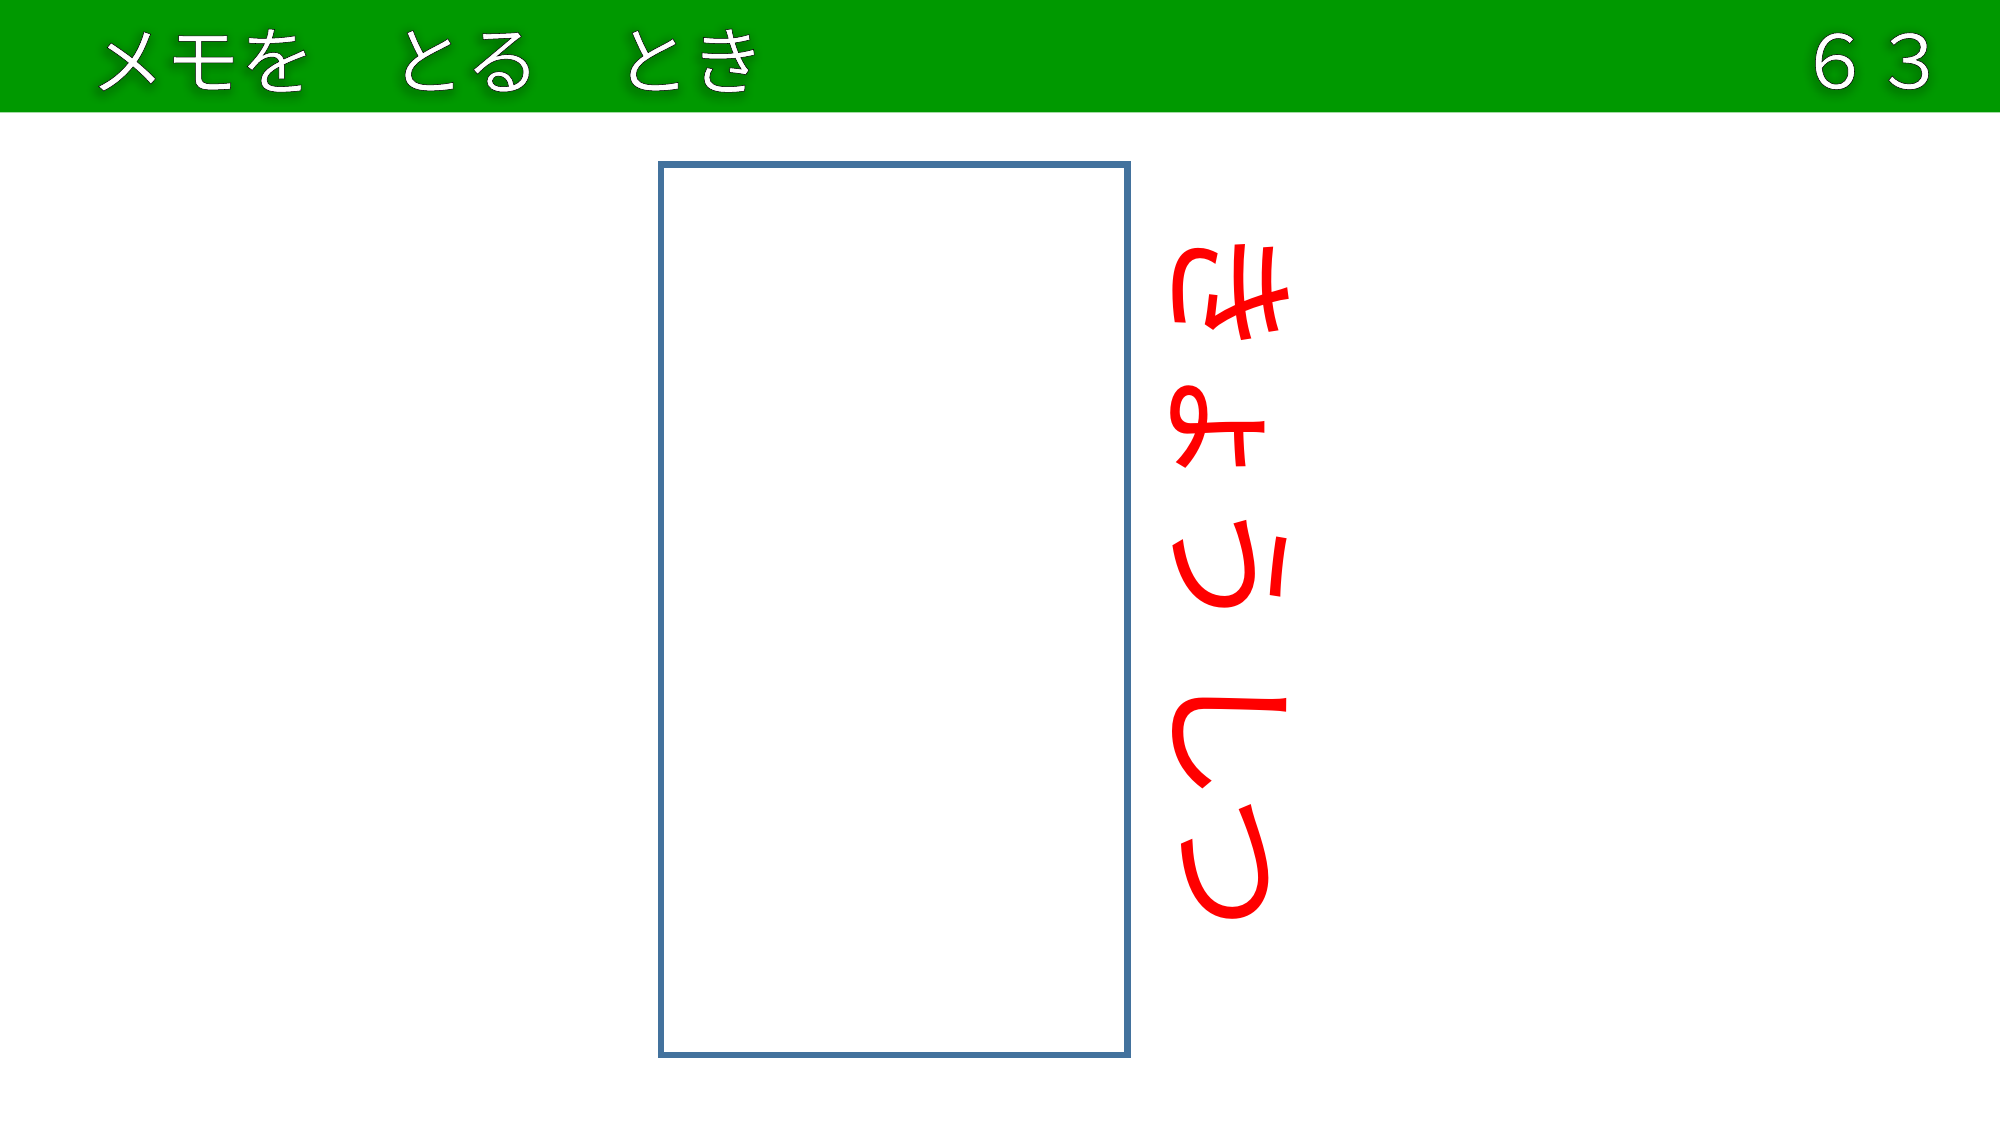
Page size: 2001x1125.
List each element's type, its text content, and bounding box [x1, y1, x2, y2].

text_box [0, 0, 2000, 113]
text_box メモを とる とき [75, 6, 1020, 112]
text_box [660, 163, 1129, 1056]
text_box きょう しつ [1129, 207, 1324, 987]
text_box 教室 [616, 195, 1152, 1125]
text_box ６３ [1782, 6, 1963, 112]
